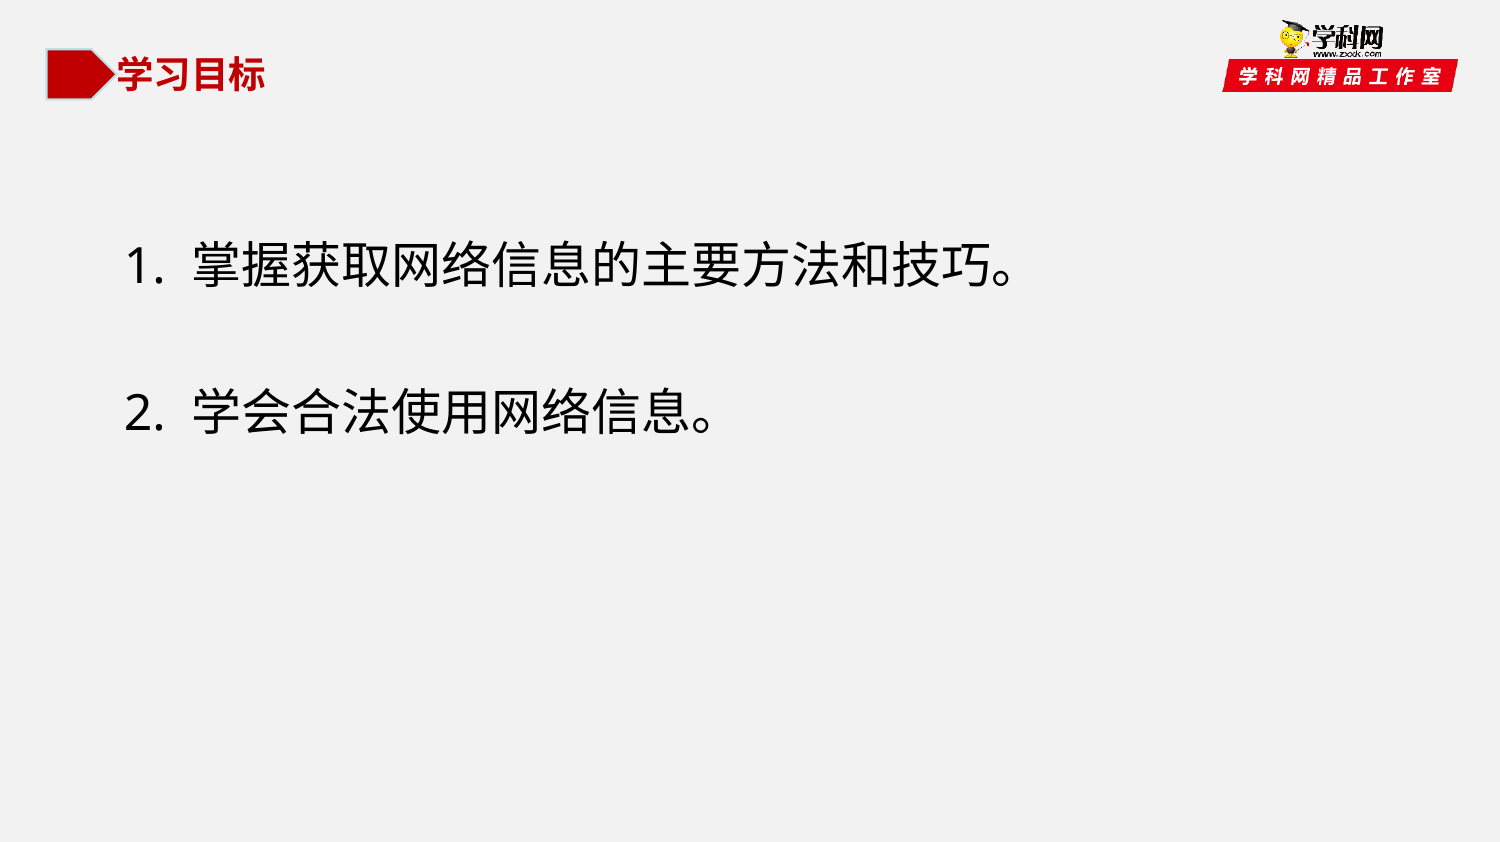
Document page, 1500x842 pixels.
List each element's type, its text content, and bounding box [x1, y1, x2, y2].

text_box [46, 49, 117, 100]
text_box 2. 学会合法使用网络信息。 [116, 373, 1296, 448]
text_box 学习目标 [116, 50, 267, 96]
picture [1222, 59, 1458, 92]
text_box 1. 掌握获取网络信息的主要方法和技巧。 [116, 226, 1207, 302]
picture [1280, 20, 1383, 58]
